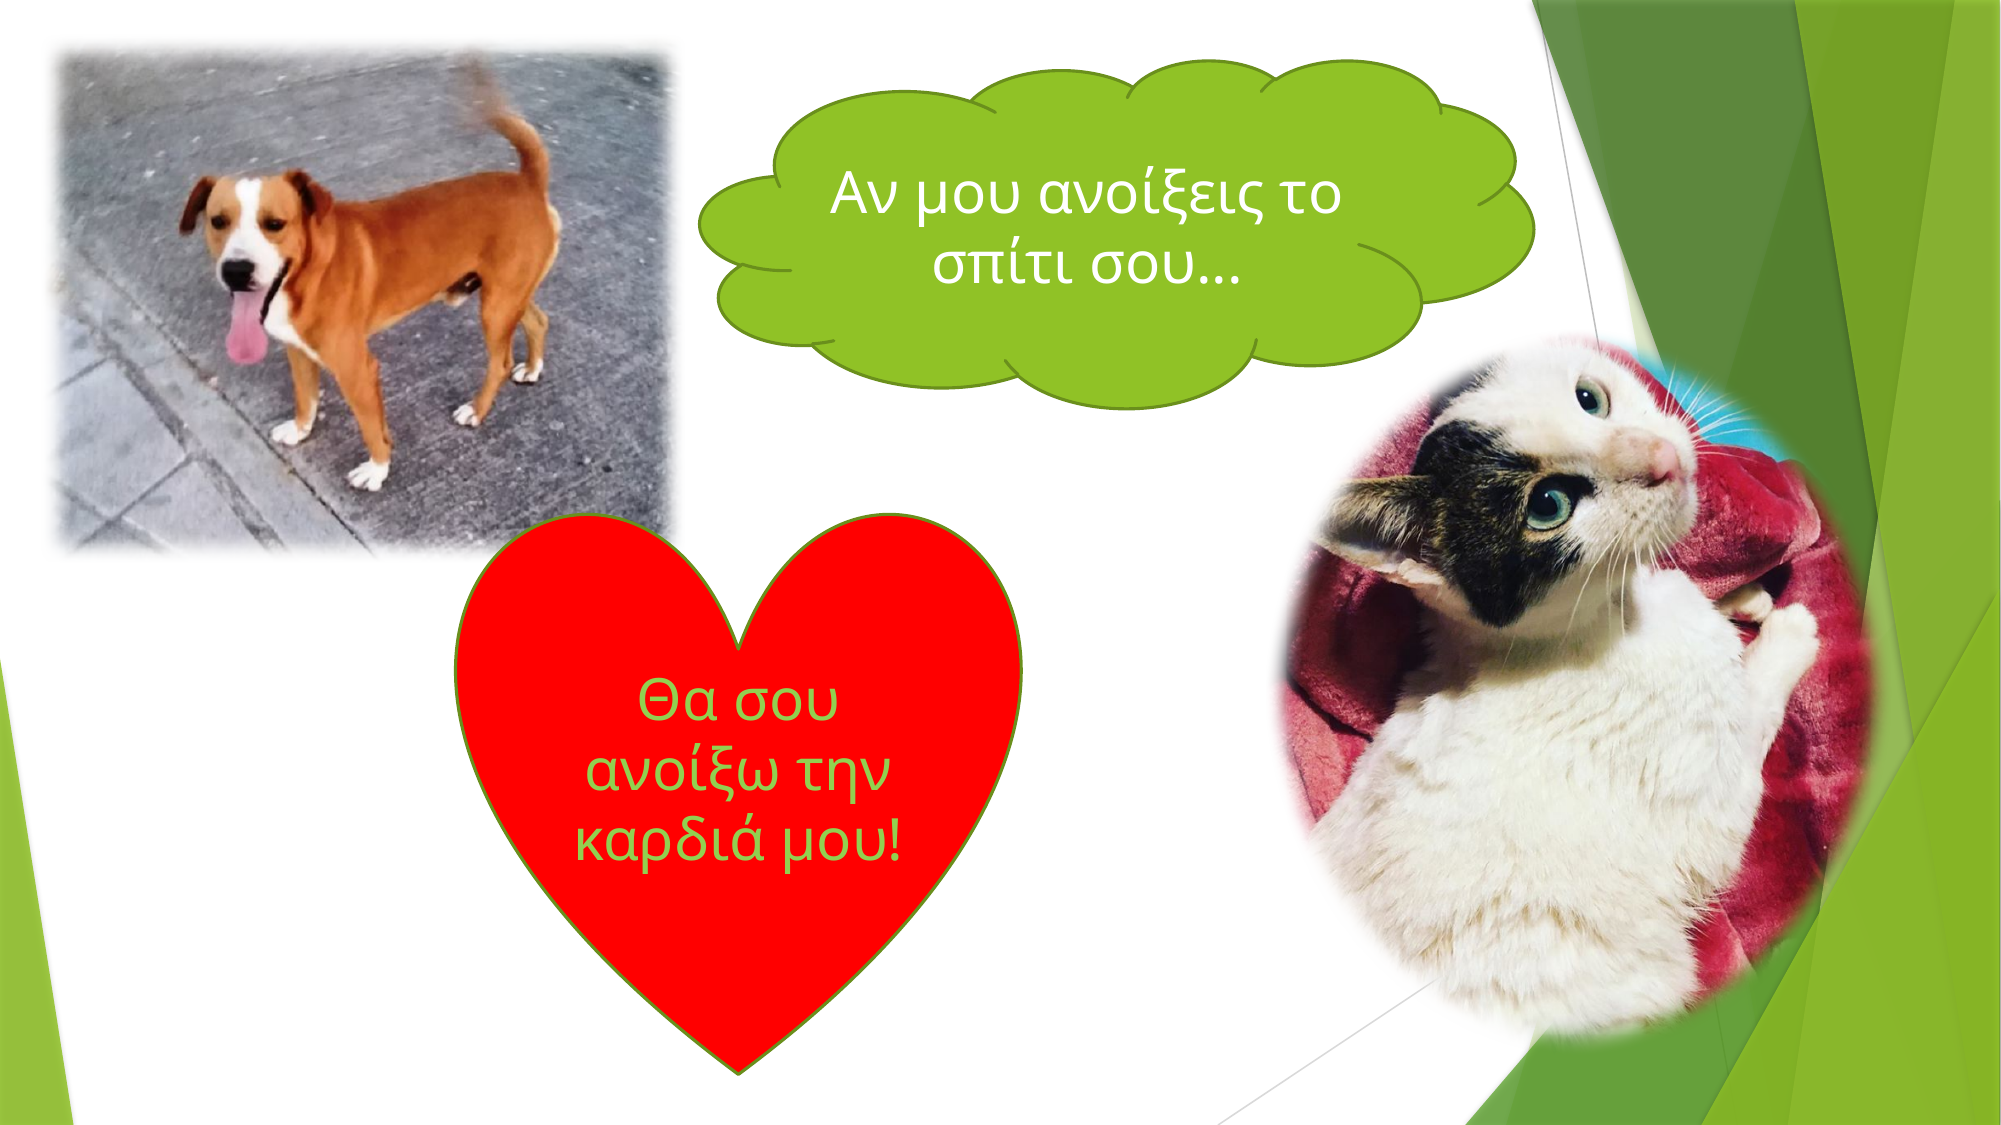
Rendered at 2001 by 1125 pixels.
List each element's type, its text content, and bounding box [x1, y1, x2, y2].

picture [40, 33, 686, 564]
picture [1265, 327, 1893, 1057]
text_box Θα σου ανοίξω την καρδιά μου! [453, 512, 1023, 1076]
text_box Αν μου ανοίξεις το σπίτι σου... [697, 59, 1536, 411]
